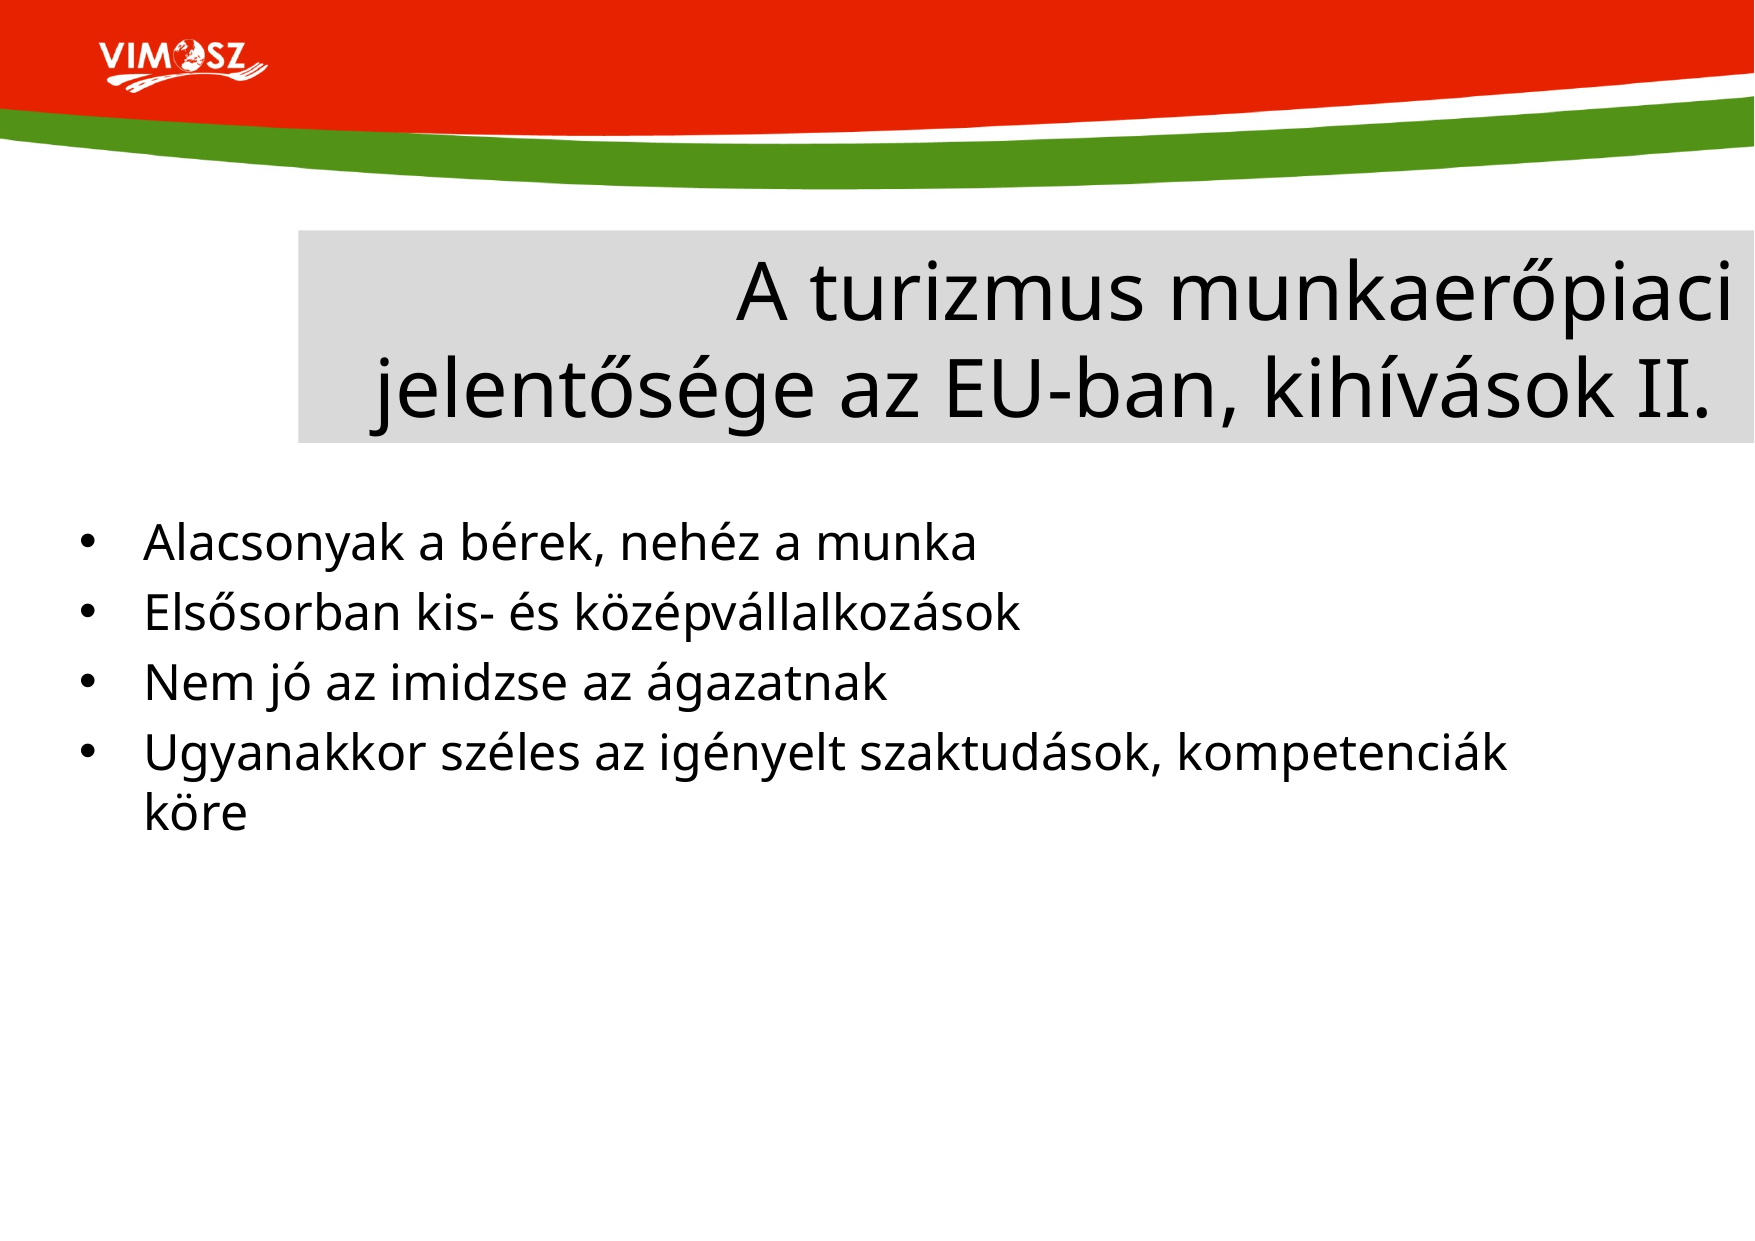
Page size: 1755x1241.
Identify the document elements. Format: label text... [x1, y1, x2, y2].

list Alacsonyak a bérek, nehéz a munka Elsősorban kis- és középvállalkozások Nem jó az imidzse az ágazatnak Ugyanakkor széles az igényelt szaktudások, kompetenciák köre [62, 502, 1551, 1022]
title A turizmus munkaerőpiaci jelentősége az EU-ban, kihívások II. [298, 230, 1755, 443]
picture [0, 0, 1755, 1241]
